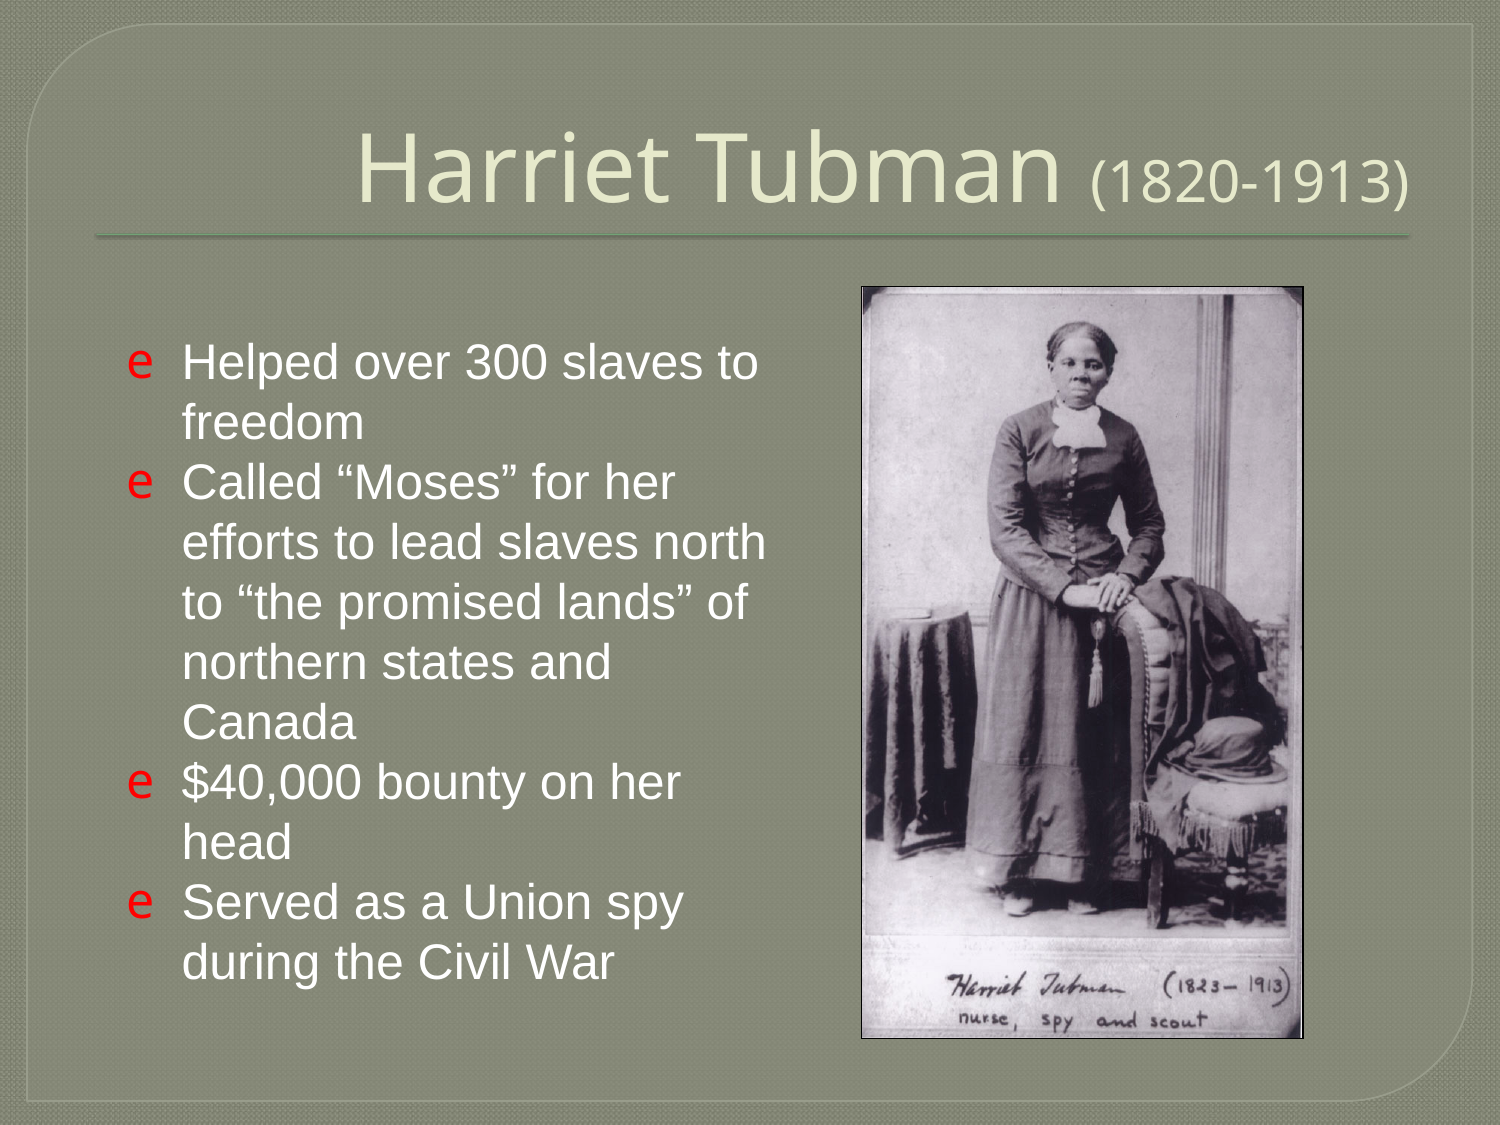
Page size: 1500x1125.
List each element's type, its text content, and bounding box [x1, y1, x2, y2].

text_box Helped over 300 slaves to freedom Called “Moses” for her efforts to lead slaves north to “the promised lands” of northern states and Canada $40,000 bounty on her head Served as a Union spy during the Civil War [111, 321, 812, 997]
title Harriet Tubman (1820-1913) [75, 41, 1425, 229]
picture [0, 0, 1500, 1125]
